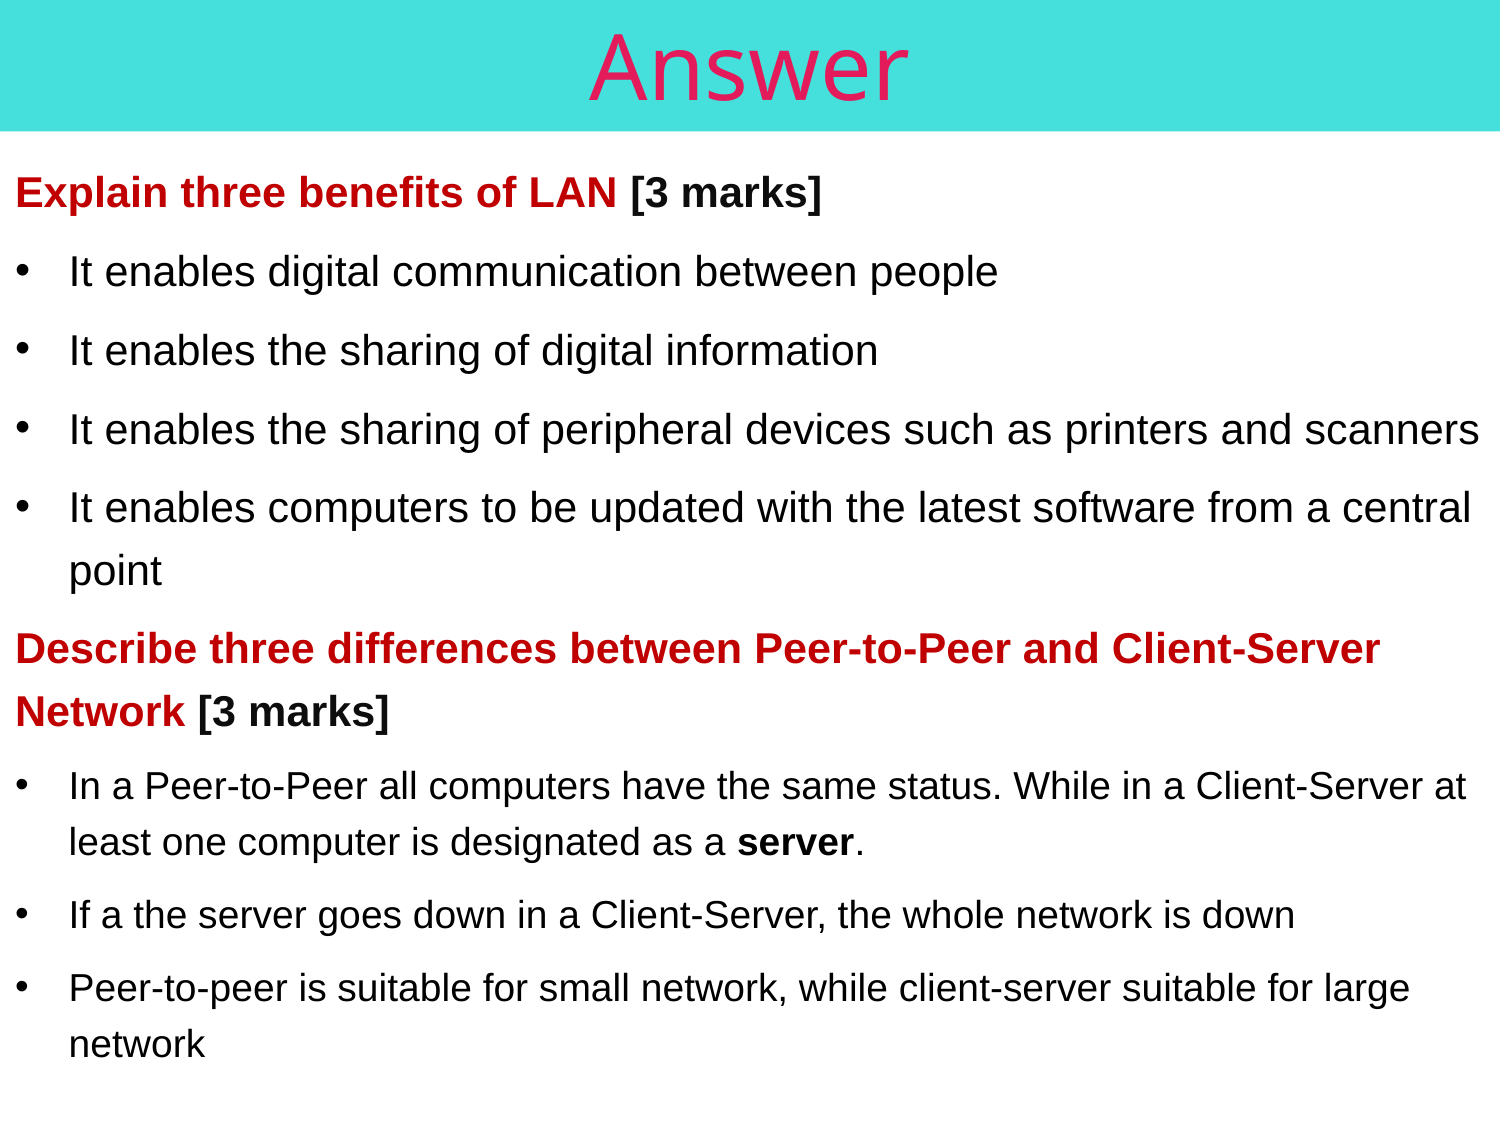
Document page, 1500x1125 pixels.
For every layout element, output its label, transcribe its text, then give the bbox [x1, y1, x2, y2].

title Answer [0, 0, 1500, 132]
text_box Explain three benefits of LAN [3 marks] It enables digital communication between people It enables the sharing of digital information It enables the sharing of peripheral devices such as printers and scanners It enables computers to be updated with the latest software from a central point Describe three differences between Peer-to-Peer and Client-Server Network [3 marks] In a Peer-to-Peer all computers have the same status. While in a Client-Server at least one computer is designated as a server. If a the server goes down in a Client-Server, the whole network is down Peer-to-peer is suitable for small network, while client-server suitable for large network [0, 146, 1500, 1125]
